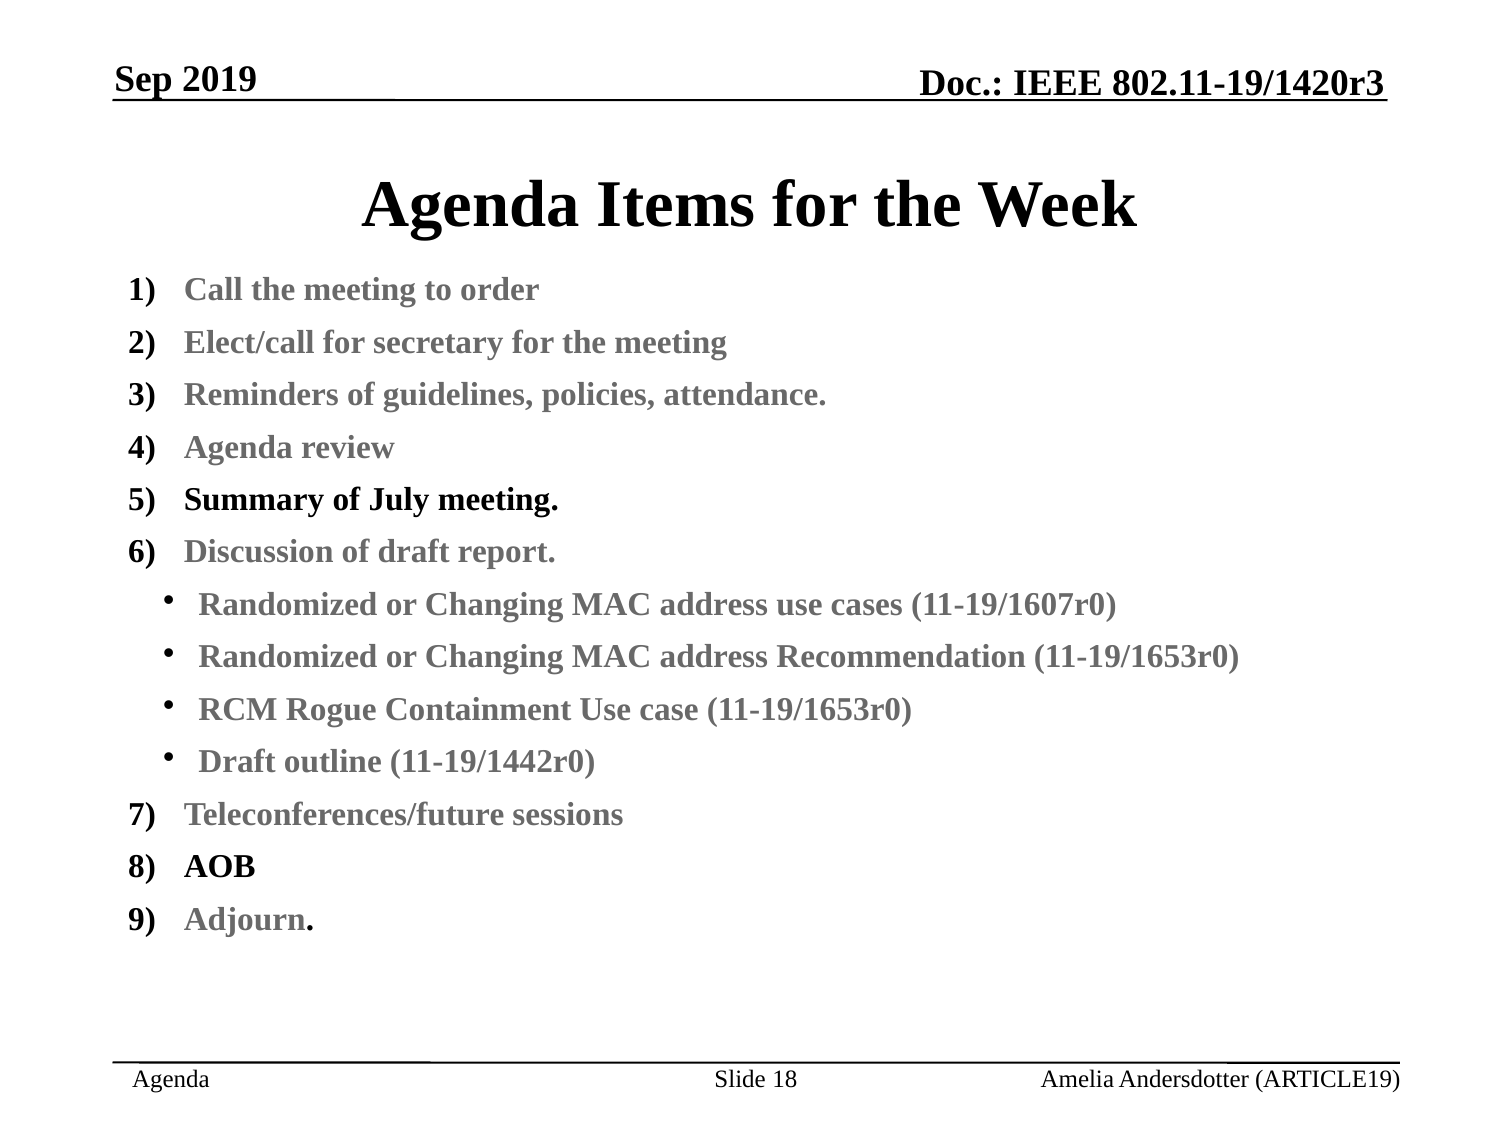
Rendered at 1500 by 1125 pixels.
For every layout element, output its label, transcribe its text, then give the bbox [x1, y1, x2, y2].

text_box Agenda Items for the Week [112, 112, 1387, 287]
text_box Call the meeting to order Elect/call for secretary for the meeting Reminders of guidelines, policies, attendance. Agenda review Summary of July meeting. Discussion of draft report. Randomized or Changing MAC address use cases (11-19/1607r0) Randomized or Changing MAC address Recommendation (11-19/1653r0) RCM Rogue Containment Use case (11-19/1653r0) Draft outline (11-19/1442r0) Teleconferences/future sessions AOB Adjourn. [112, 287, 1387, 1039]
text_box Amelia Andersdotter (ARTICLE19) [878, 1062, 1401, 1092]
text_box Sep 2019 [114, 54, 422, 99]
text_box Slide <number> [712, 1062, 799, 1122]
